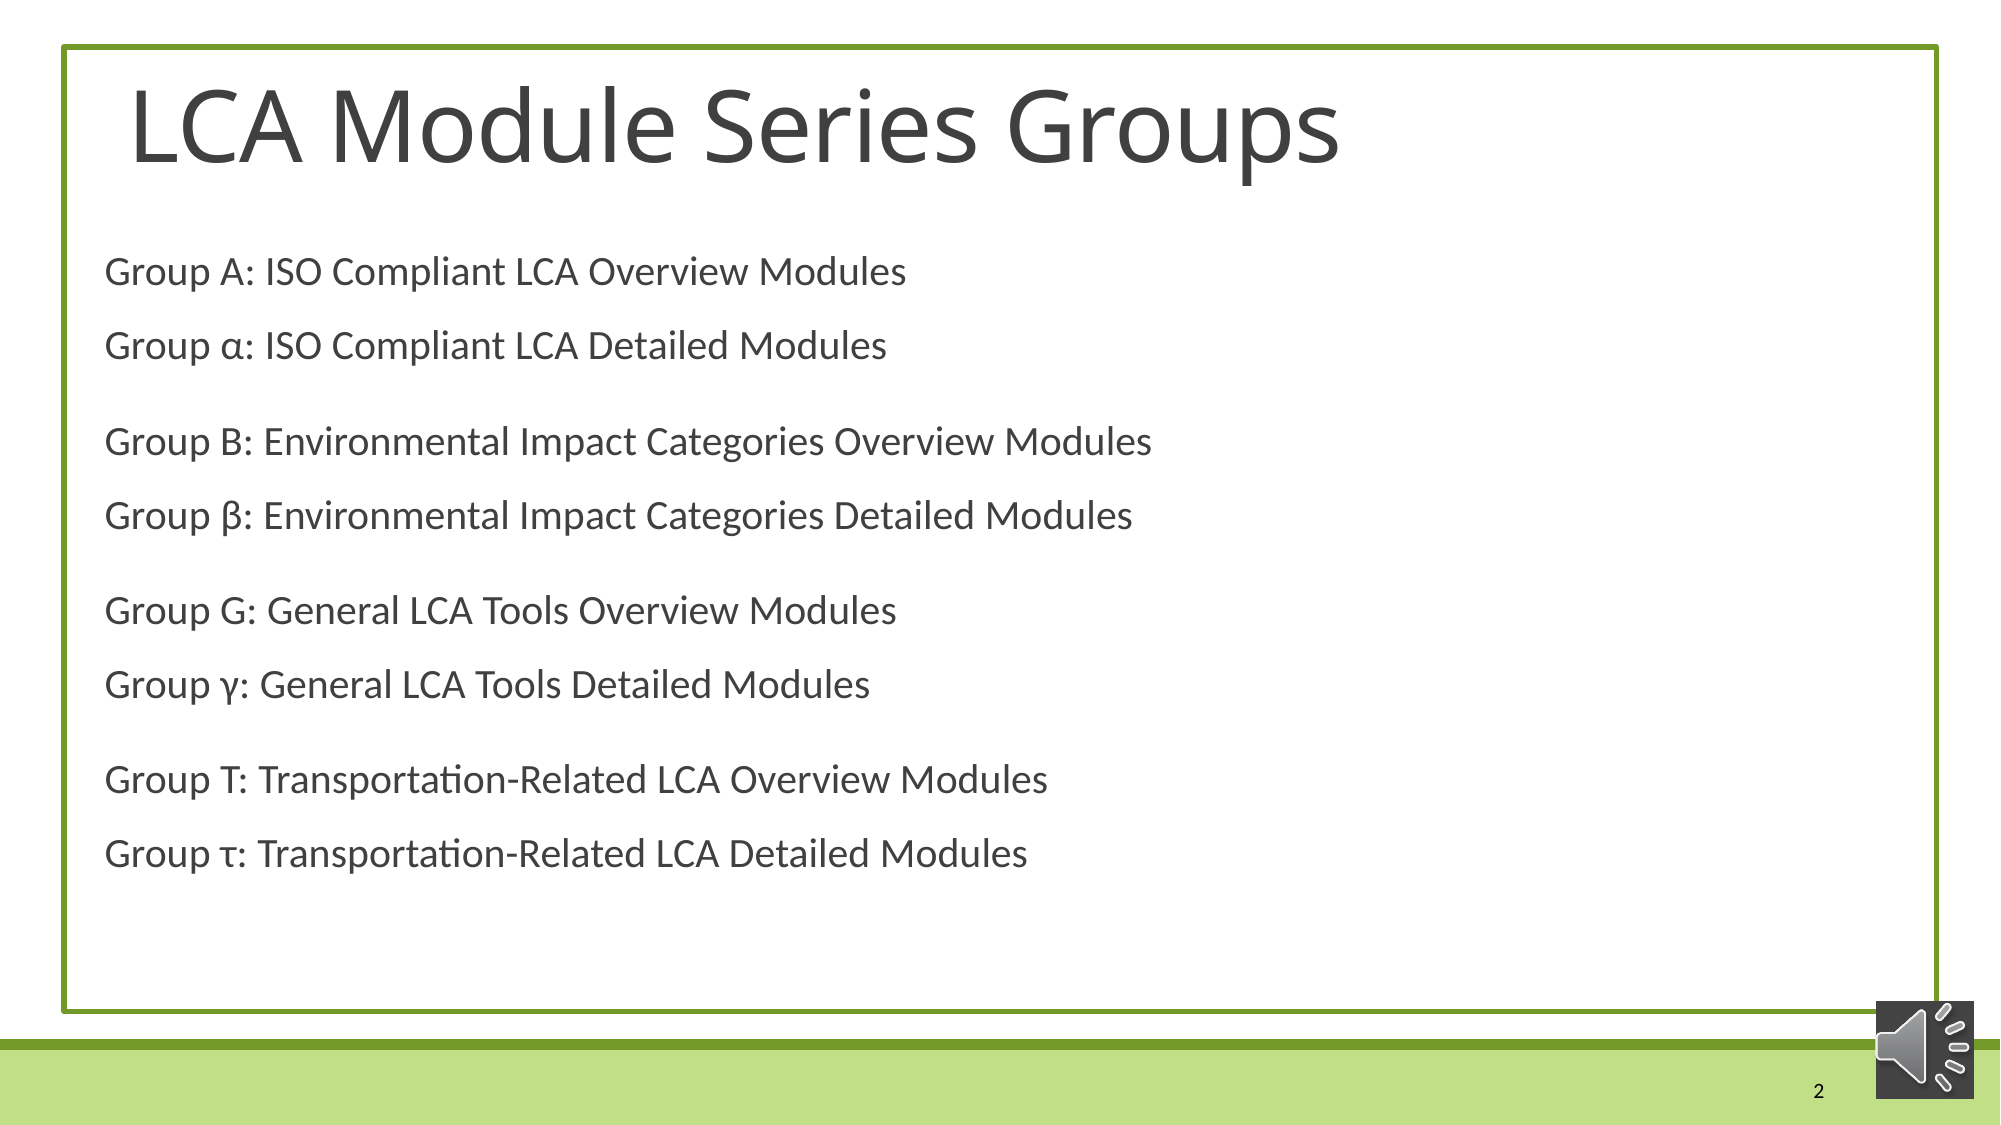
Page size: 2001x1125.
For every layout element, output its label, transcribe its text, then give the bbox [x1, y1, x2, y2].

title LCA Module Series Groups [112, 45, 1763, 191]
list Group A: ISO Compliant LCA Overview Modules Group α: ISO Compliant LCA Detailed Modules Group B: Environmental Impact Categories Overview Modules Group β: Environmental Impact Categories Detailed Modules Group G: General LCA Tools Overview Modules Group γ: General LCA Tools Detailed Modules Group T: Transportation-Related LCA Overview Modules Group τ: Transportation-Related LCA Detailed Modules [104, 242, 1896, 1011]
slide_number 2 [1624, 1059, 1840, 1120]
picture [1874, 999, 1976, 1101]
